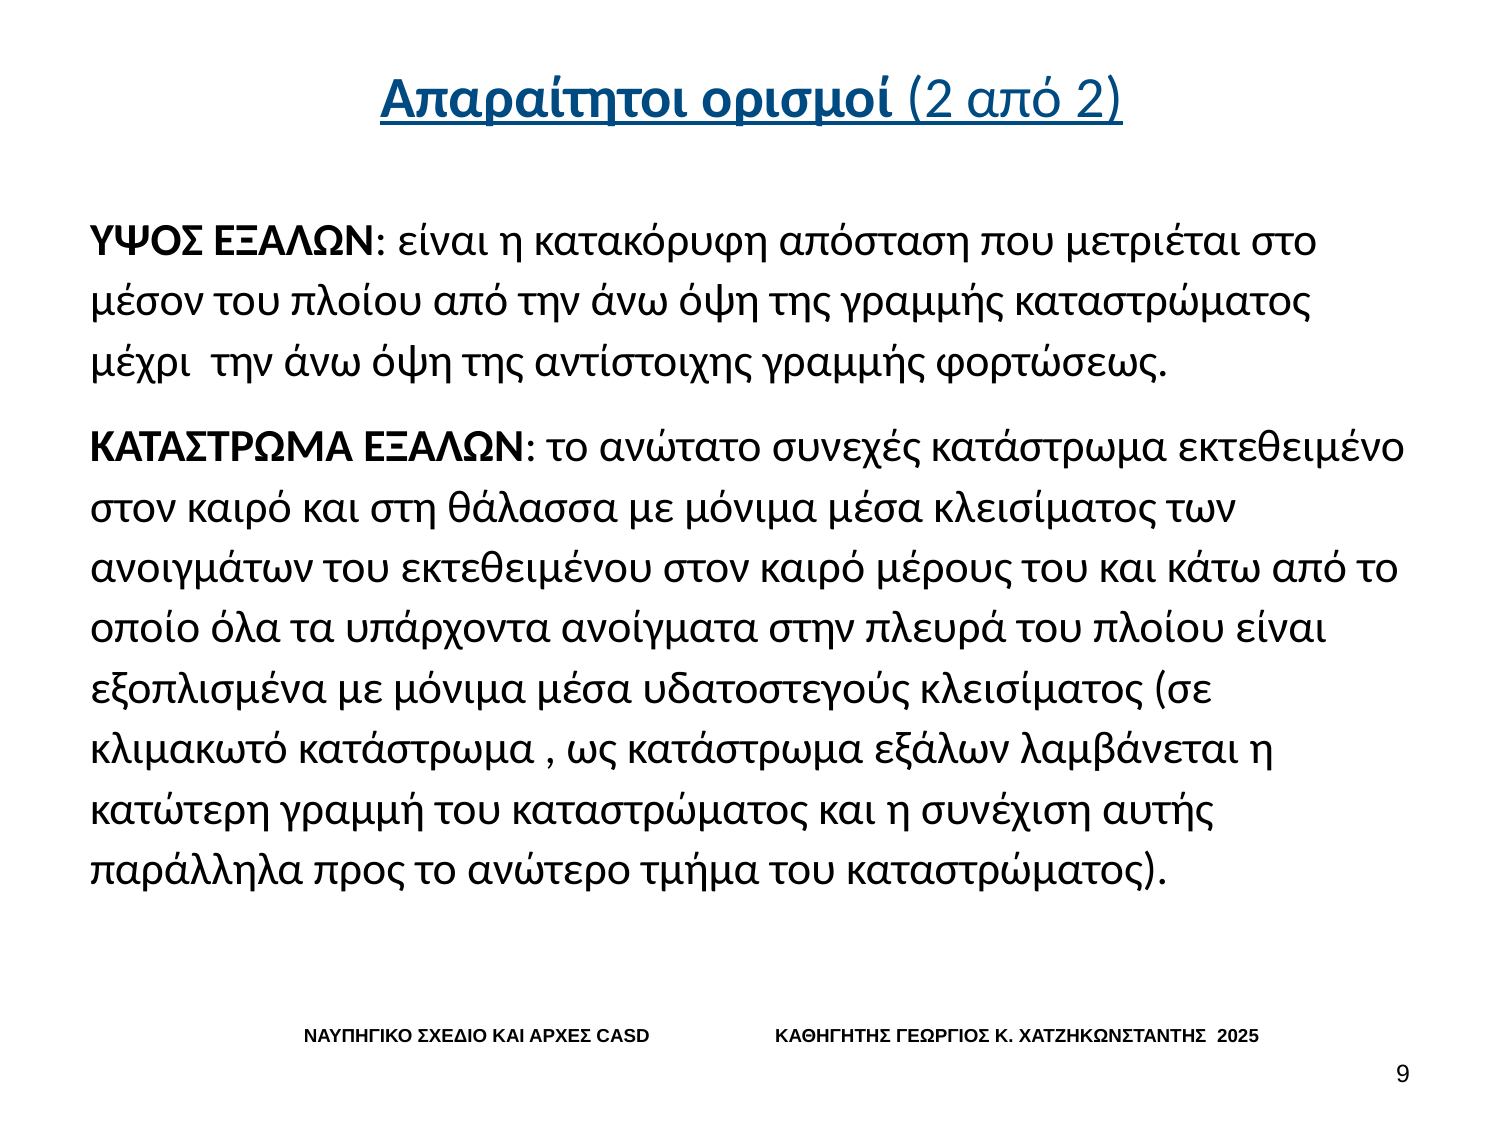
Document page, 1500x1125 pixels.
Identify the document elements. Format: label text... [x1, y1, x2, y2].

list ΎΨΟΣ ΕΞΑΛΩΝ: είναι η κατακόρυφη απόσταση που μετριέται στο μέσον του πλοίου από την άνω όψη της γραμμής καταστρώματος μέχρι την άνω όψη της αντίστοιχης γραμμής φορτώσεως. ΚΑΤΑΣΤΡΩΜΑ ΕΞΑΛΩΝ: το ανώτατο συνεχές κατάστρωμα εκτεθειμένο στον καιρό και στη θάλασσα με μόνιμα μέσα κλεισίματος των ανοιγμάτων του εκτεθειμένου στον καιρό μέρους του και κάτω από το οποίο όλα τα υπάρχοντα ανοίγματα στην πλευρά του πλοίου είναι εξοπλισμένα με μόνιμα μέσα υδατοστεγούς κλεισίματος (σε κλιμακωτό κατάστρωμα , ως κατάστρωμα εξάλων λαμβάνεται η κατώτερη γραμμή του καταστρώματος και η συνέχιση αυτής παράλληλα προς το ανώτερο τμήμα του καταστρώματος). [75, 196, 1425, 1024]
slide_number 8 [1074, 1042, 1425, 1103]
text_box ΝΑΥΠΗΓΙΚΟ ΣΧΕΔΙΟ ΚΑΙ ΑΡΧΕΣ CASD ΚΑΘΗΓΗΤΗΣ ΓΕΩΡΓΙΟΣ Κ. ΧΑΤΖΗΚΩΝΣΤΑΝΤΗΣ 2025 [215, 1016, 1297, 1054]
title Απαραίτητοι ορισμοί (2 από 2) [76, 19, 1427, 169]
